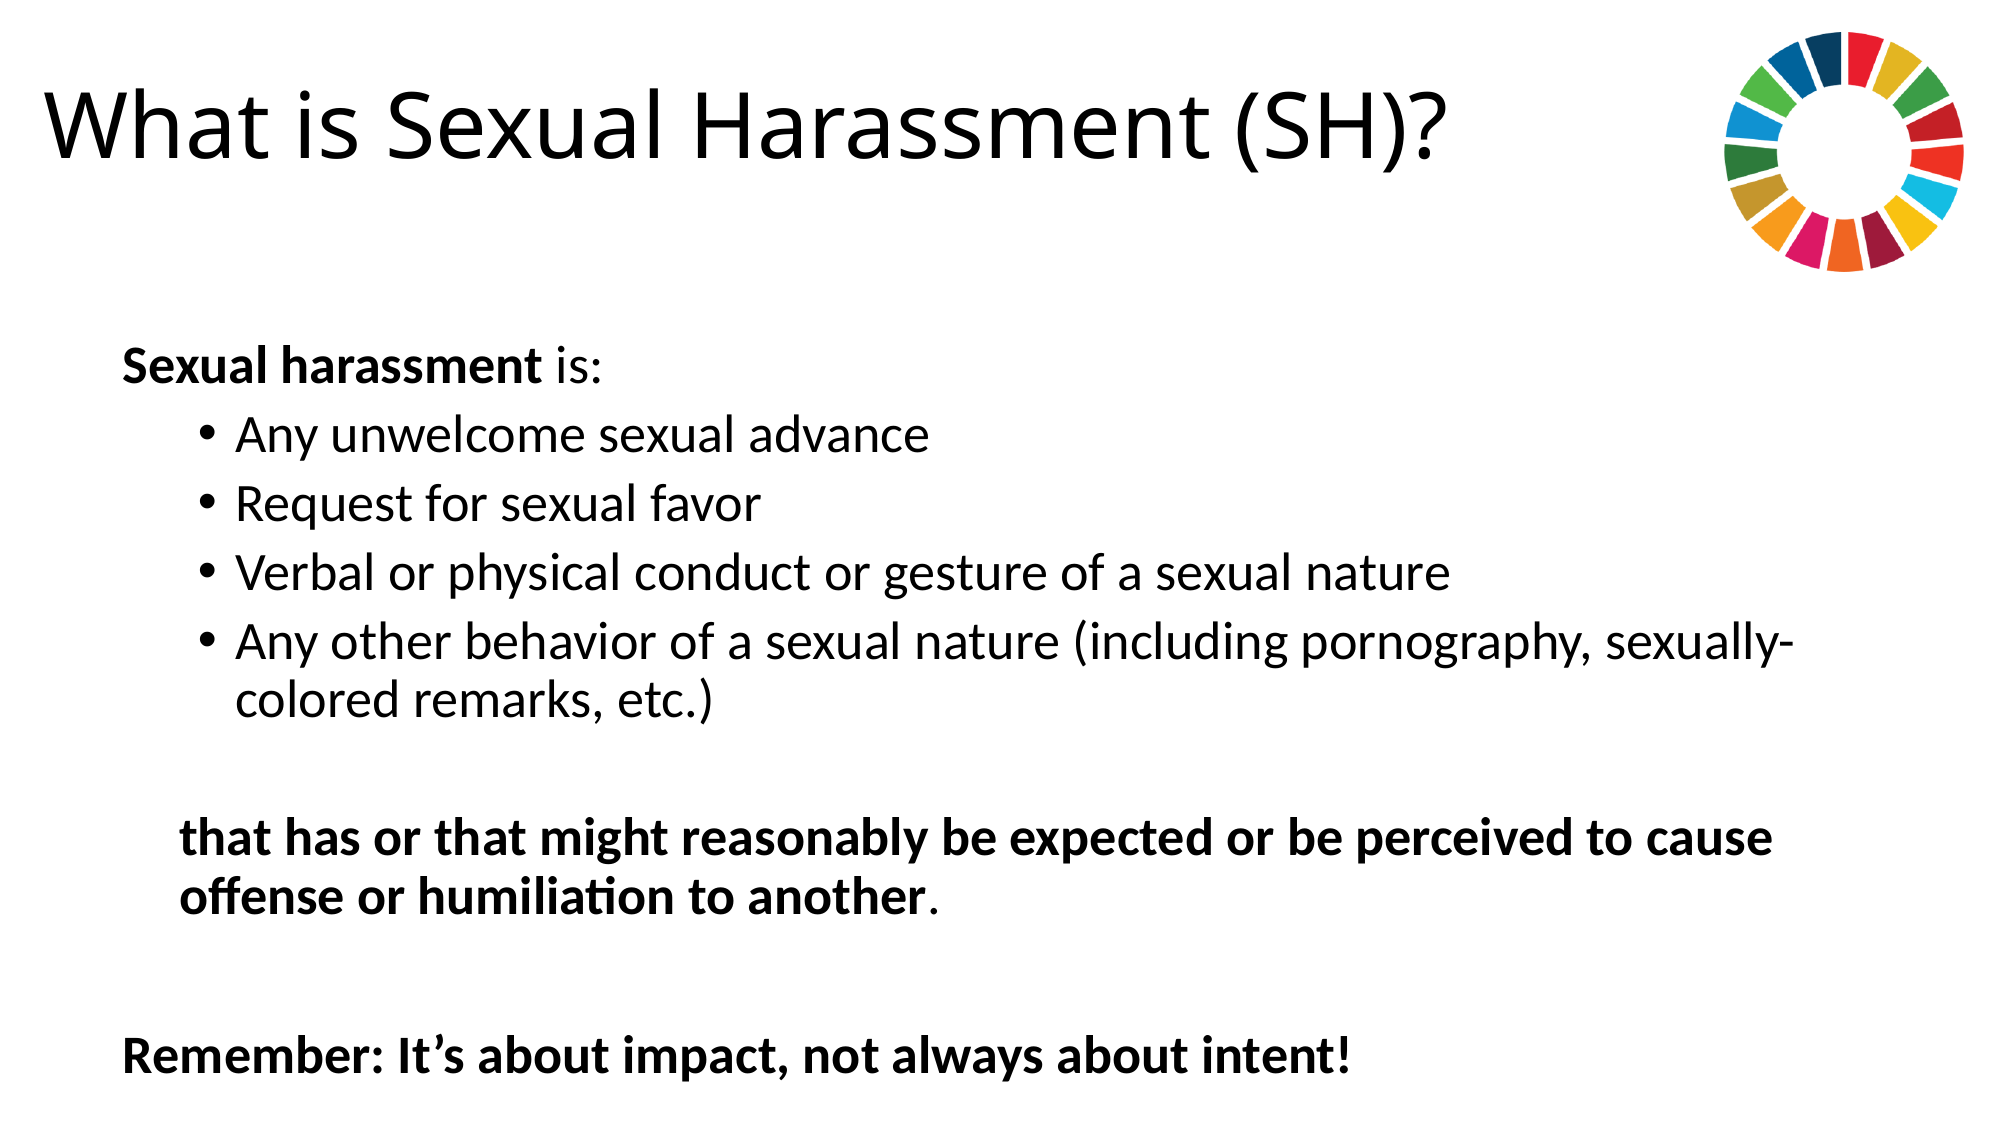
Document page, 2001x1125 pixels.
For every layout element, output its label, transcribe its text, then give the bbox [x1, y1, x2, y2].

picture [1723, 32, 1965, 272]
text_box What is Sexual Harassment (SH)? [28, 20, 1482, 238]
list Sexual harassment is: Any unwelcome sexual advance Request for sexual favor Verbal or physical conduct or gesture of a sexual nature Any other behavior of a sexual nature (including pornography, sexually-colored remarks, etc.) that has or that might reasonably be expected or be perceived to cause offense or humiliation to another. Remember: It’s about impact, not always about intent! [107, 271, 1883, 1125]
